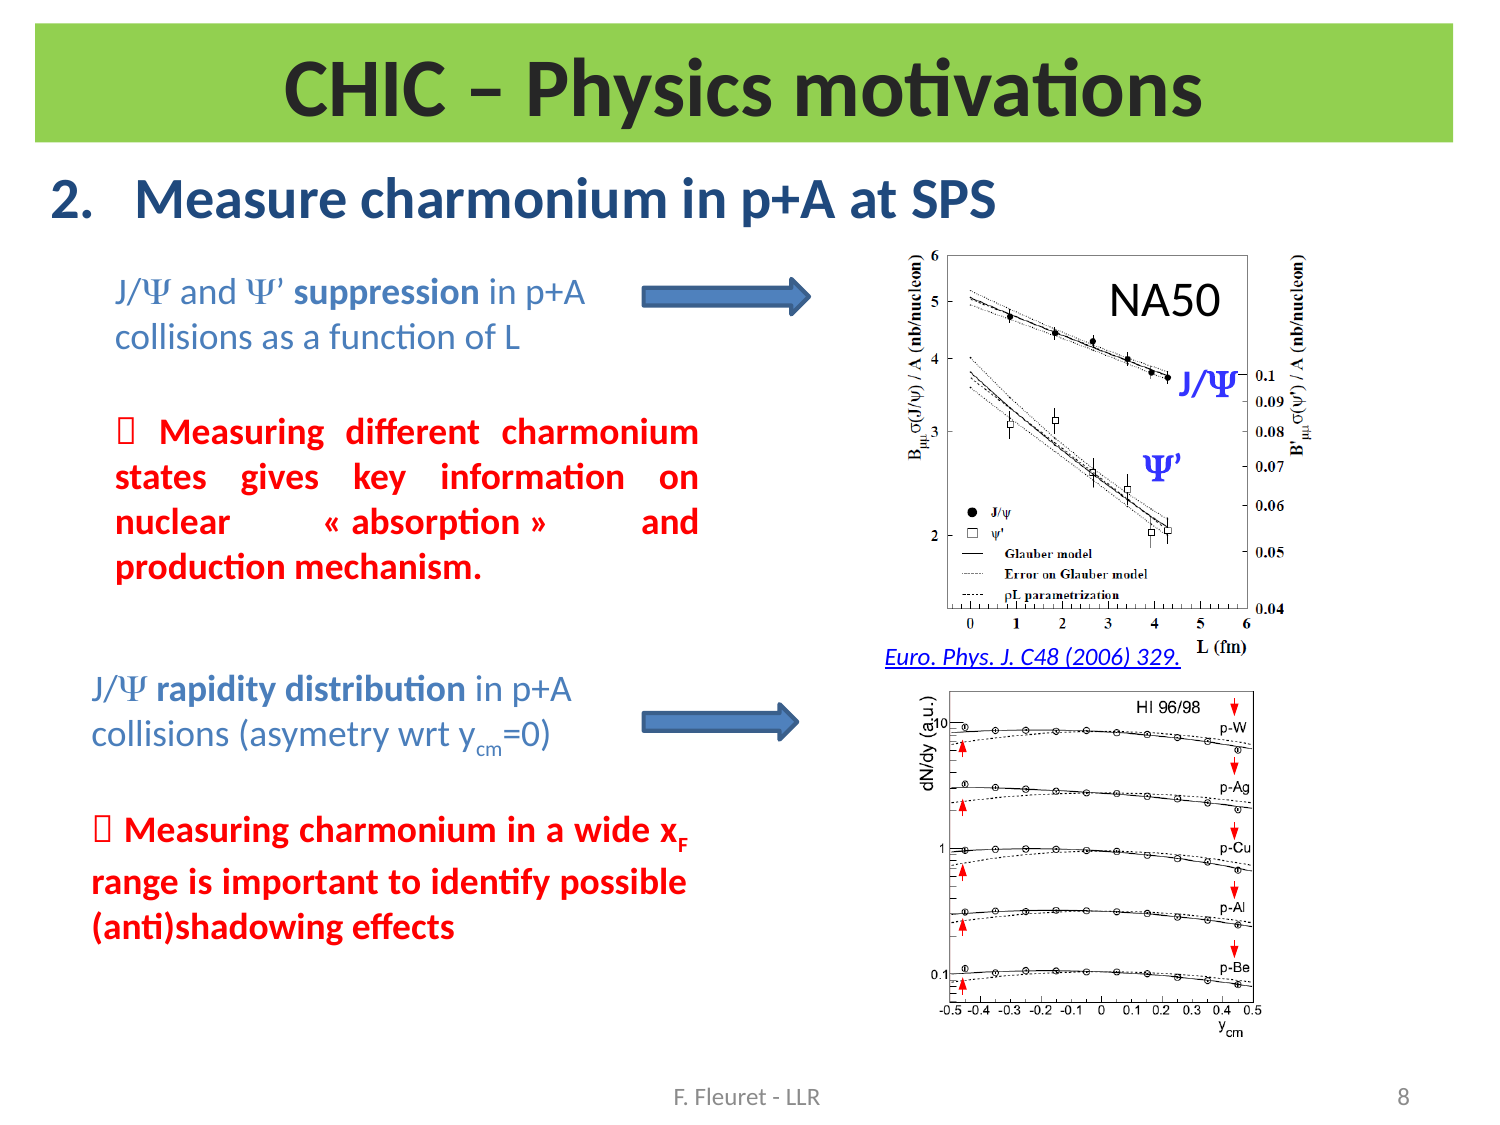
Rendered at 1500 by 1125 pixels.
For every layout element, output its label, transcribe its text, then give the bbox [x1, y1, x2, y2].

footer F. Fleuret - LLR [512, 1078, 988, 1114]
picture [891, 234, 1330, 669]
slide_number 8 [1074, 1078, 1425, 1114]
text_box J/Y and Y’ suppression in p+A collisions as a function of L  Measuring different charmonium states gives key information on nuclear « absorption » and production mechanism. [100, 259, 715, 595]
title CHIC – Physics motivations [35, 23, 1454, 143]
picture [905, 680, 1282, 1048]
text_box Euro. Phys. J. C48 (2006) 329. [869, 633, 1197, 679]
list Measure charmonium in p+A at SPS [35, 152, 1465, 1055]
text_box J/Y rapidity distribution in p+A collisions (asymetry wrt ycm=0)  Measuring charmonium in a wide xF range is important to identify possible (anti)shadowing effects [76, 656, 703, 954]
text_box [715, 276, 812, 317]
text_box [641, 702, 800, 742]
